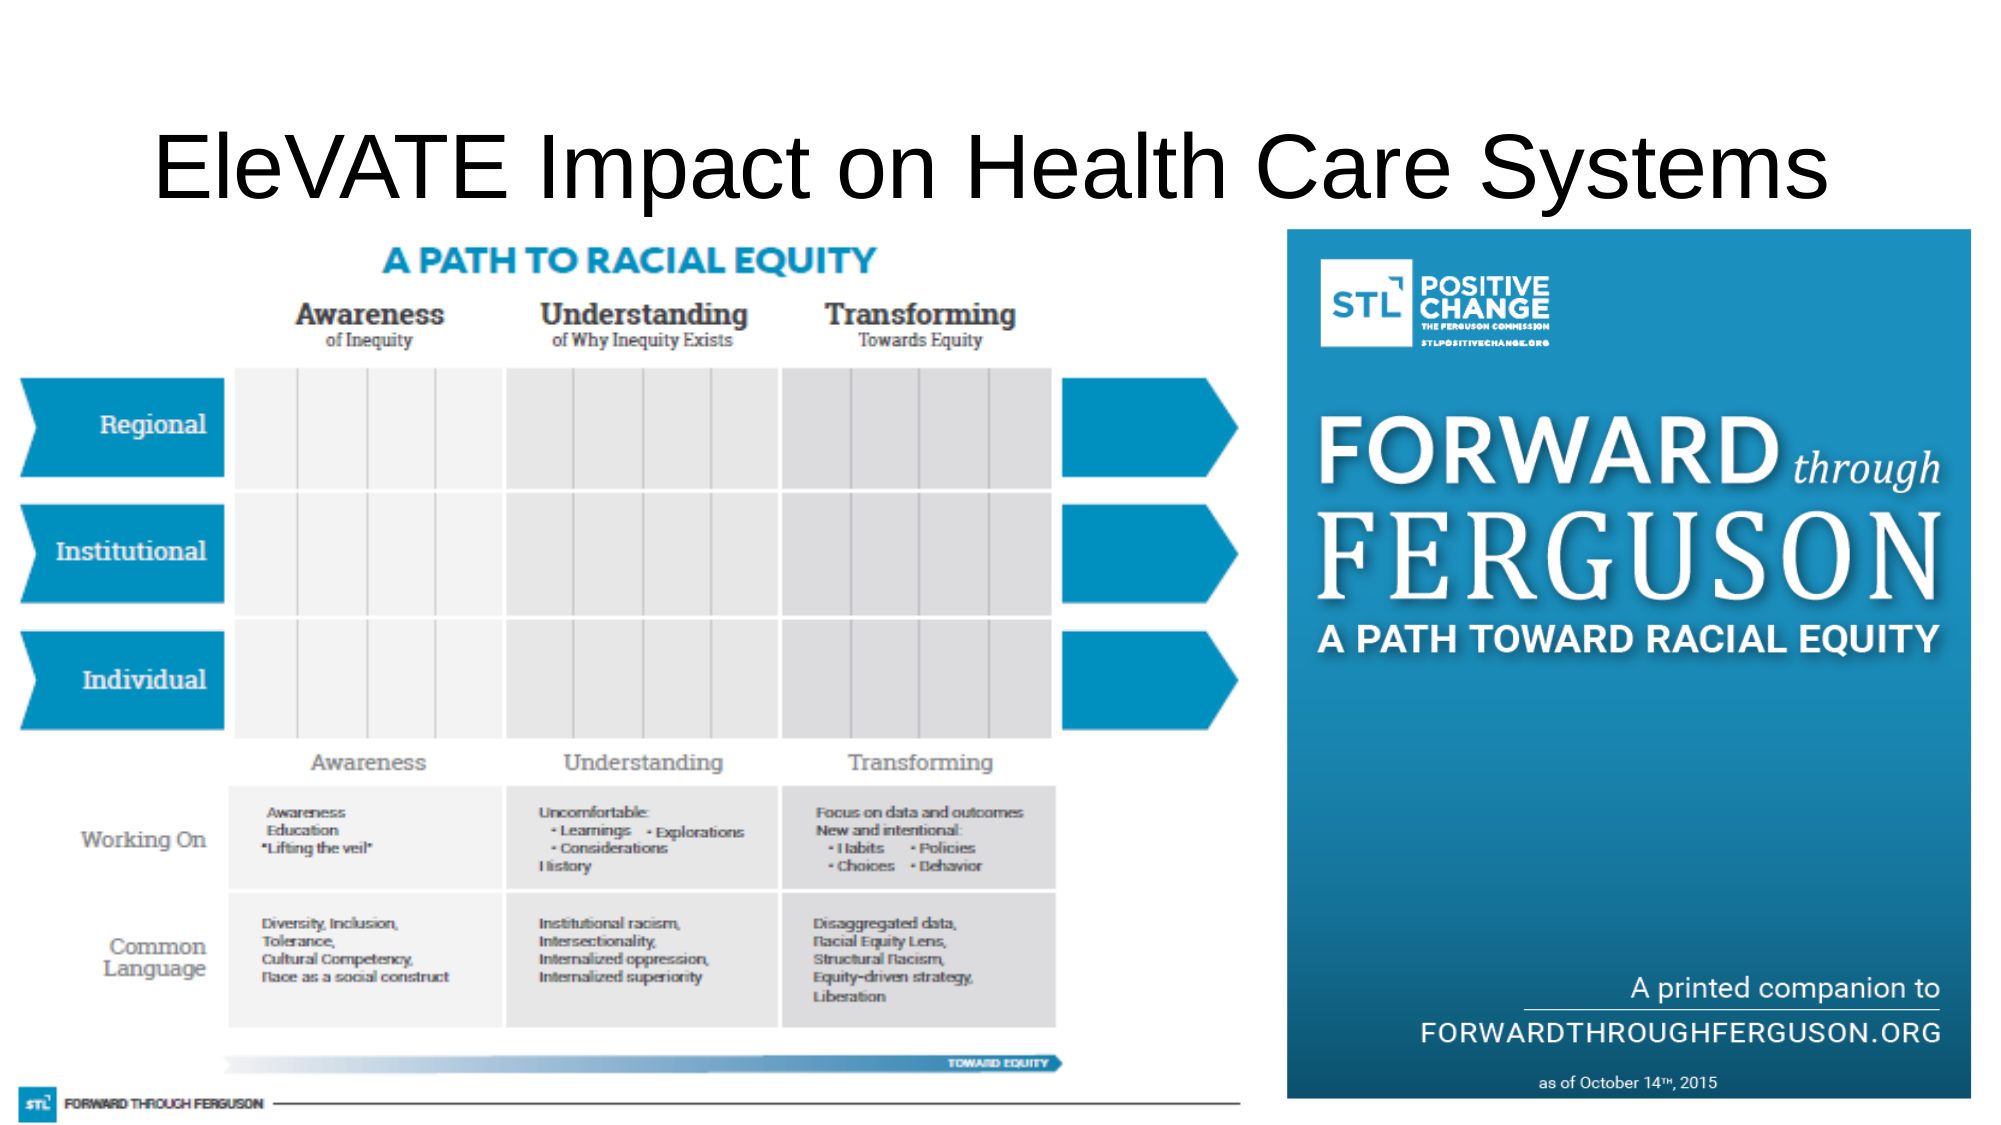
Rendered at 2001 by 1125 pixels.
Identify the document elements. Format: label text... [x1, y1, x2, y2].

title EleVATE Impact on Health Care Systems [137, 59, 1863, 228]
picture [0, 204, 2000, 1125]
